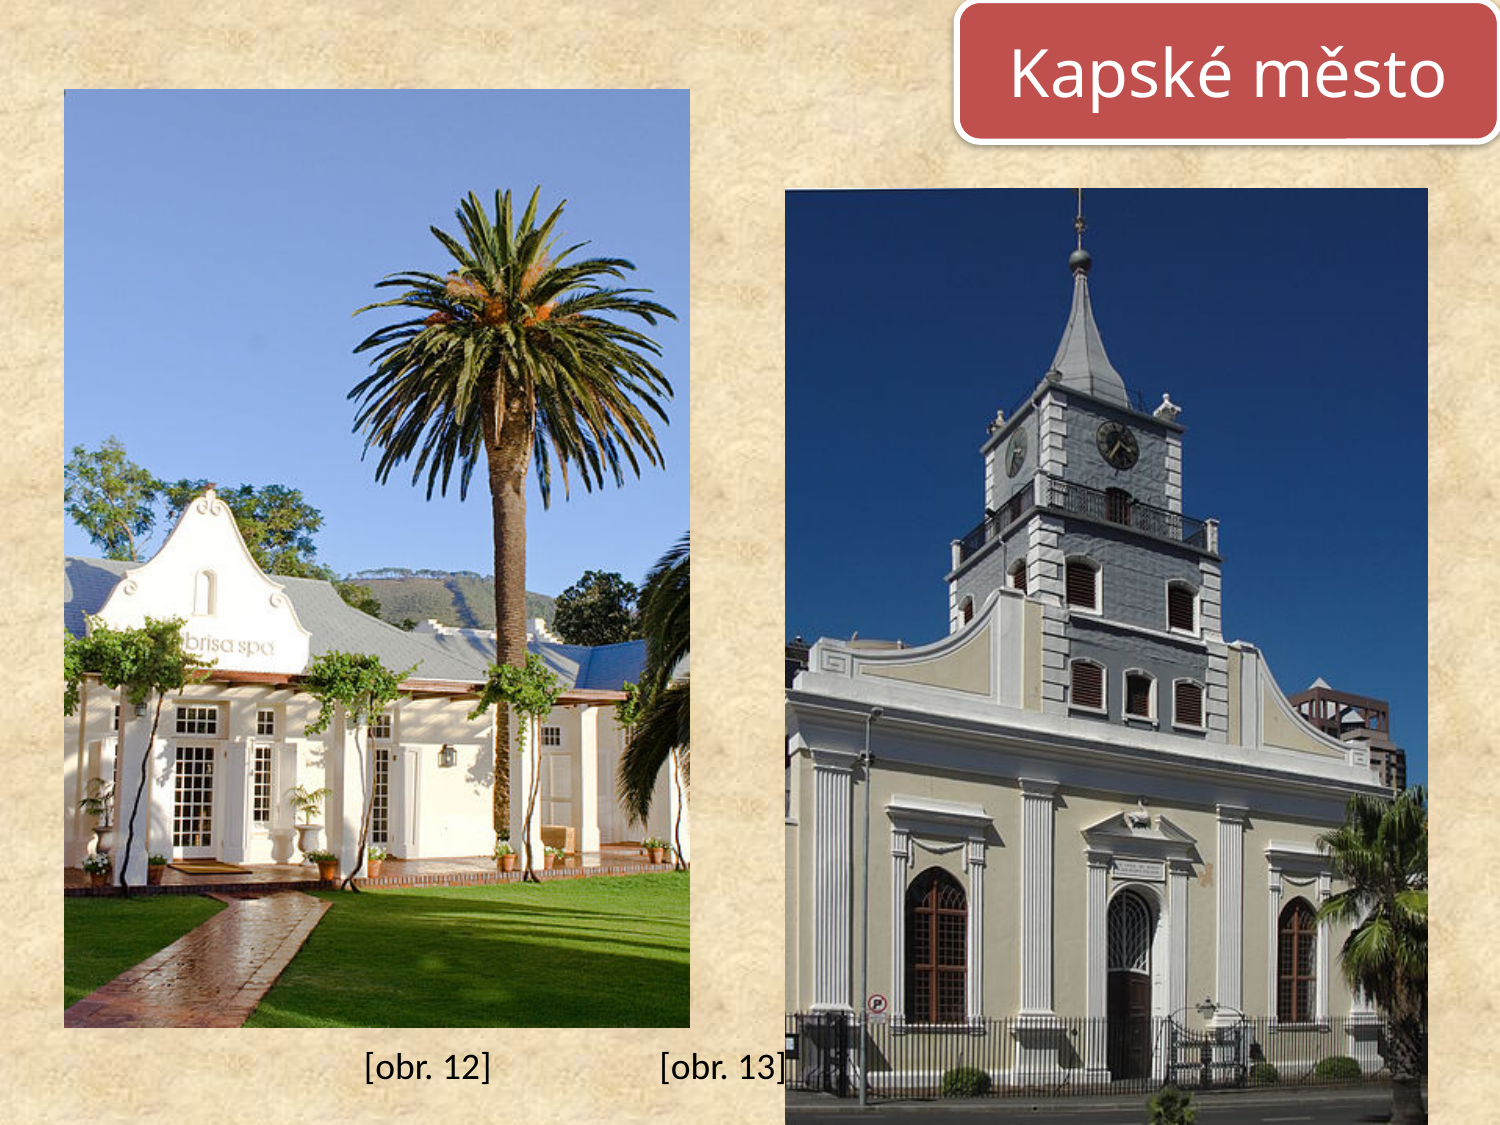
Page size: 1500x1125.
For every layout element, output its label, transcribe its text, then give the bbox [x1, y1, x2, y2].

text_box [obr. 13] [644, 1034, 780, 1095]
picture [0, 0, 1500, 1125]
text_box Kapské město [953, 0, 1500, 145]
text_box [obr. 12] [349, 1035, 507, 1095]
picture [1491, 0, 1500, 9]
